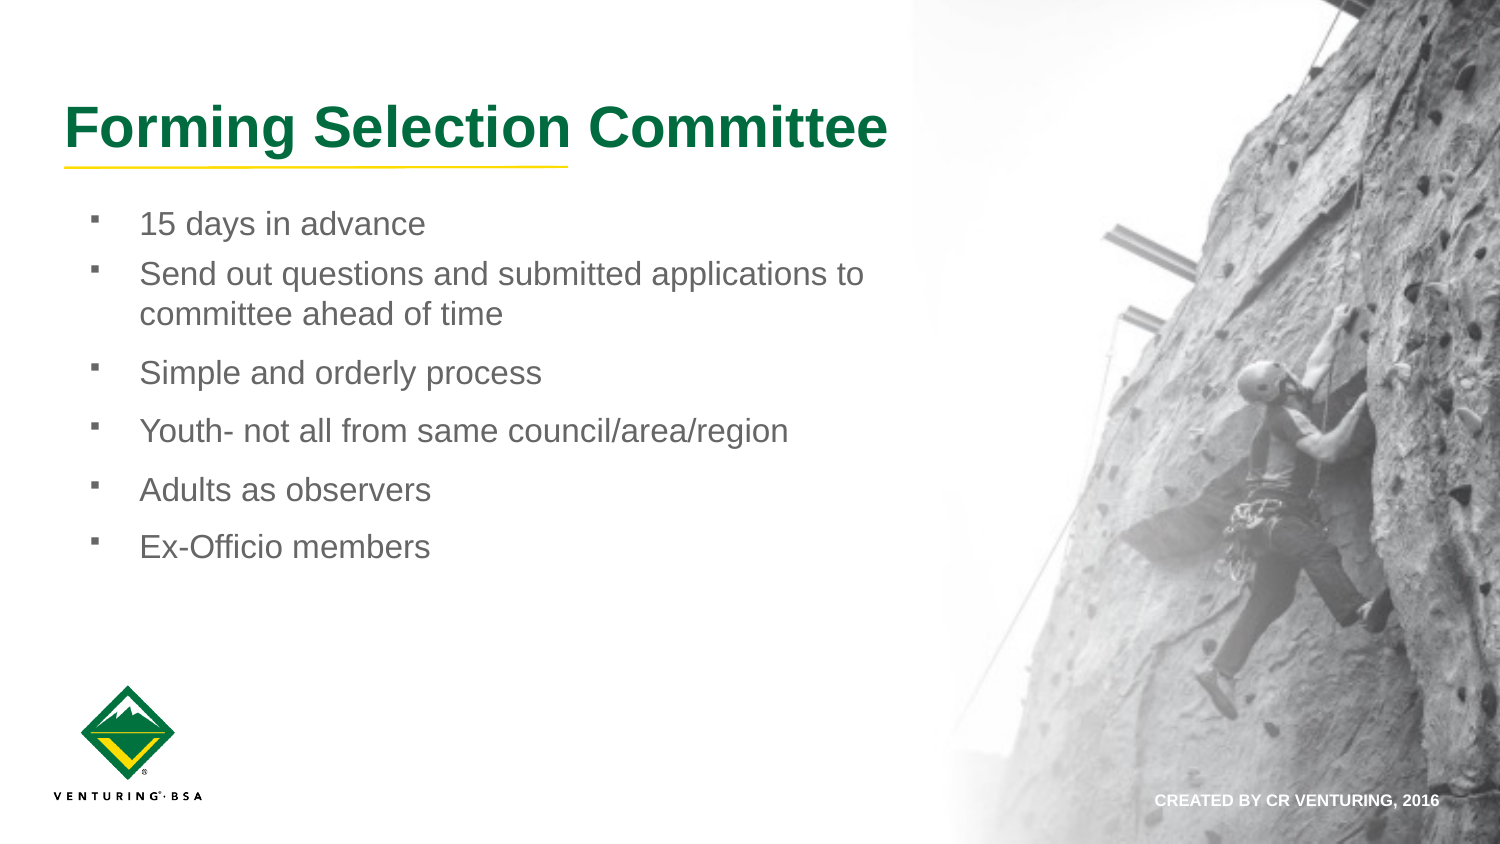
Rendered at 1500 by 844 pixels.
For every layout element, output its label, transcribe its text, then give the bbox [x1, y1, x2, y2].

text_box 15 days in advance Send out questions and submitted applications to committee ahead of time Simple and orderly process Youth- not all from same council/area/region Adults as observers Ex-Officio members [49, 194, 948, 724]
text_box CREATED BY CR VENTURING, 2016 [891, 774, 1455, 805]
title Forming Selection Committee [49, 67, 1019, 182]
picture [0, 0, 1500, 844]
